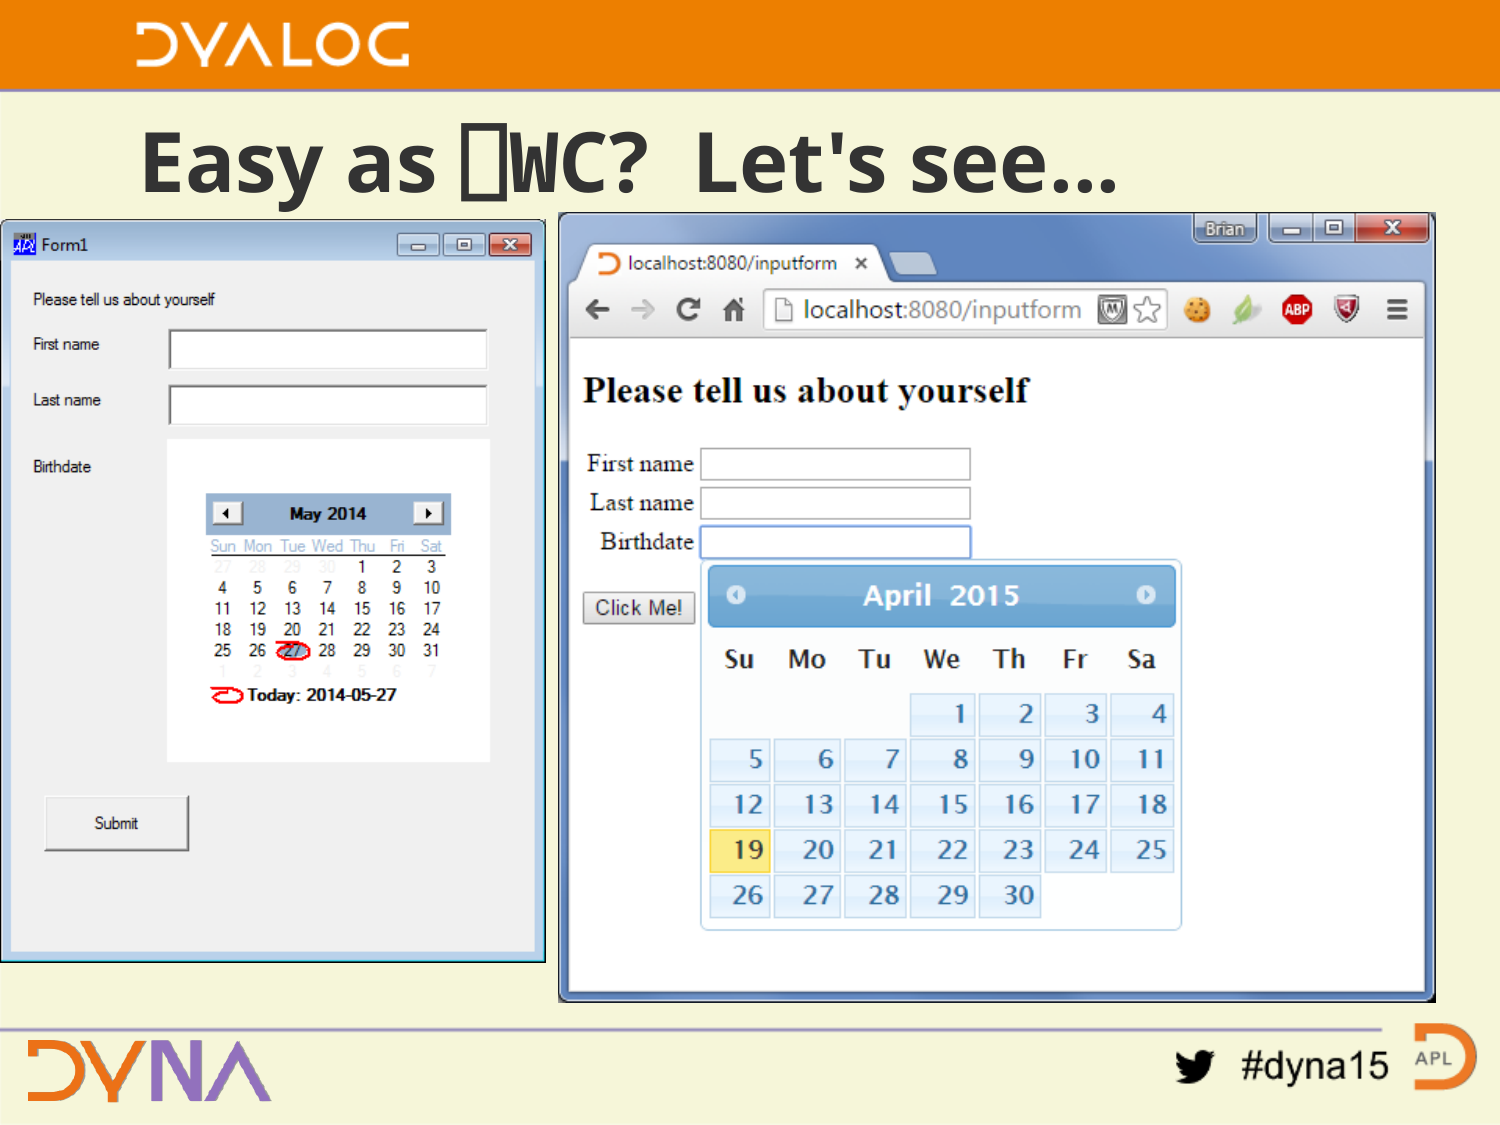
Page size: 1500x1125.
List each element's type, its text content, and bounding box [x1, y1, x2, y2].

title Easy as ⎕WC? Let's see... [123, 101, 1376, 254]
picture [0, 0, 1500, 1125]
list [0, 219, 546, 963]
